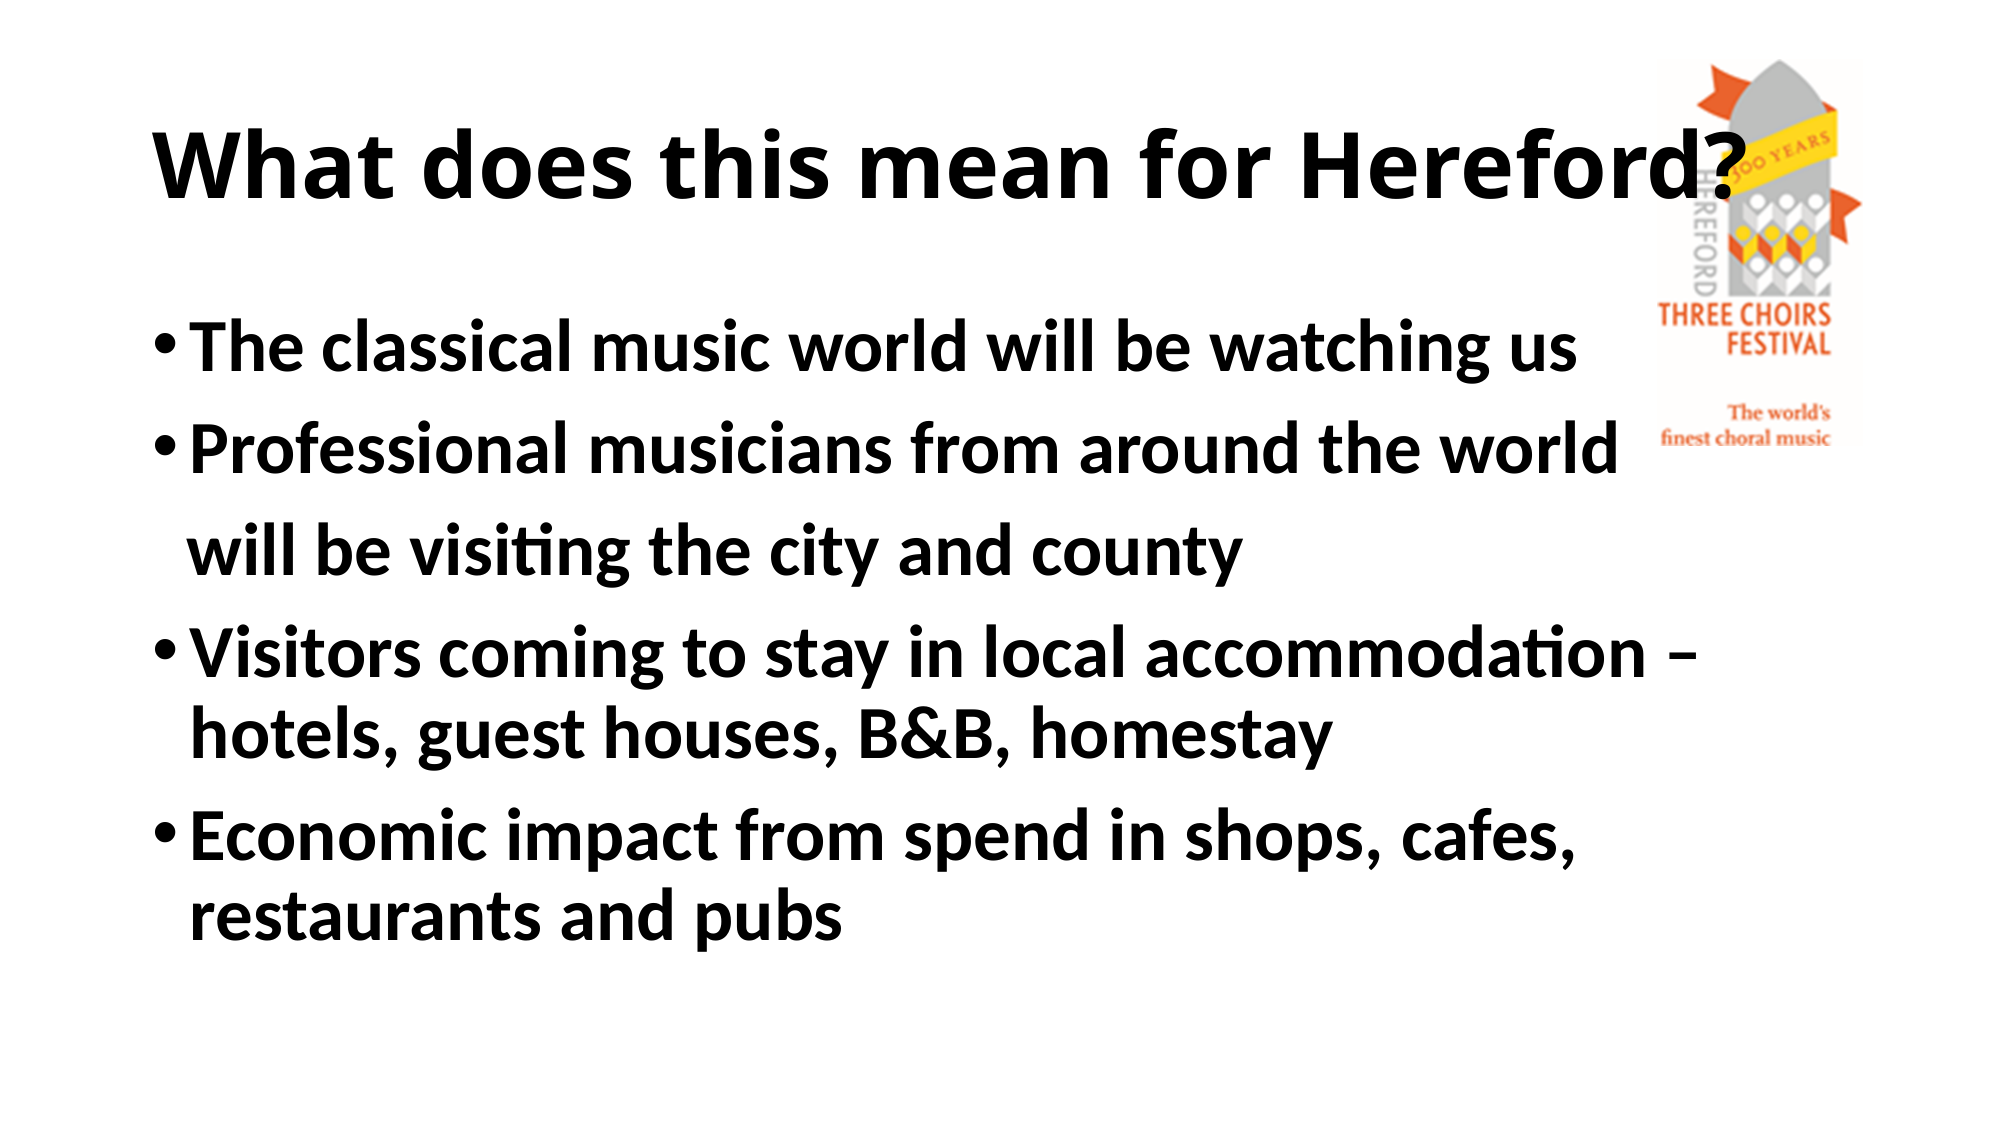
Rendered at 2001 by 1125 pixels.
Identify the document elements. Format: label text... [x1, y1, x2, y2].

list The classical music world will be watching us Professional musicians from around the world will be visiting the city and county Visitors coming to stay in local accommodation – hotels, guest houses, B&B, homestay Economic impact from spend in shops, cafes, restaurants and pubs [137, 299, 1863, 1014]
picture [1657, 59, 1863, 446]
title What does this mean for Hereford? [137, 59, 1657, 278]
